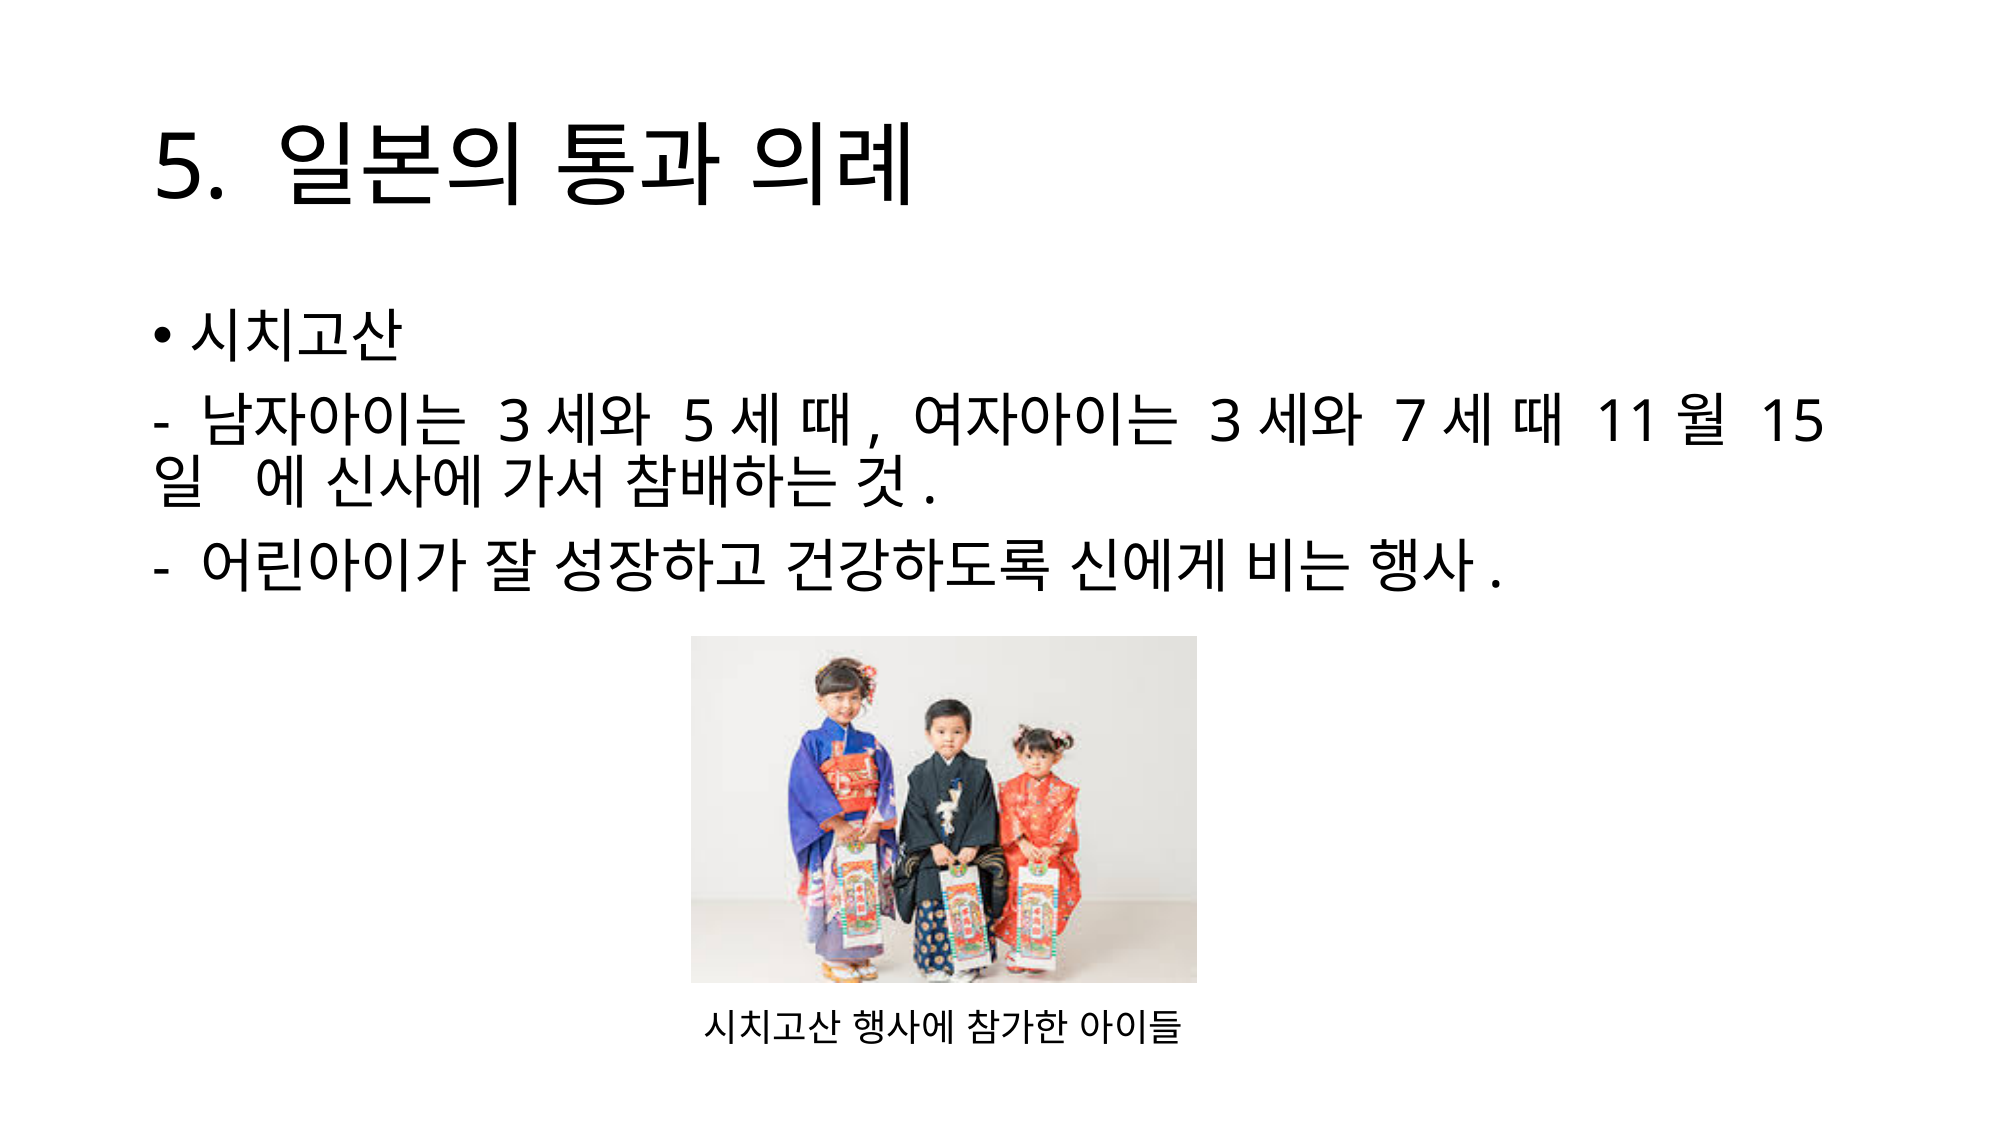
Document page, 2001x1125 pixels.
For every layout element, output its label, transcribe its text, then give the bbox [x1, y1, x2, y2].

list 시치고산 - 남자아이는 3세와 5세 때, 여자아이는 3세와 7세 때 11월 15일 에 신사에 가서 참배하는 것. - 어린아이가 잘 성장하고 건강하도록 신에게 비는 행사. [137, 299, 1863, 1014]
text_box 시치고산 행사에 참가한 아이들 [689, 996, 1199, 1057]
title 5. 일본의 통과 의례 [137, 59, 1863, 278]
picture [690, 636, 1198, 984]
